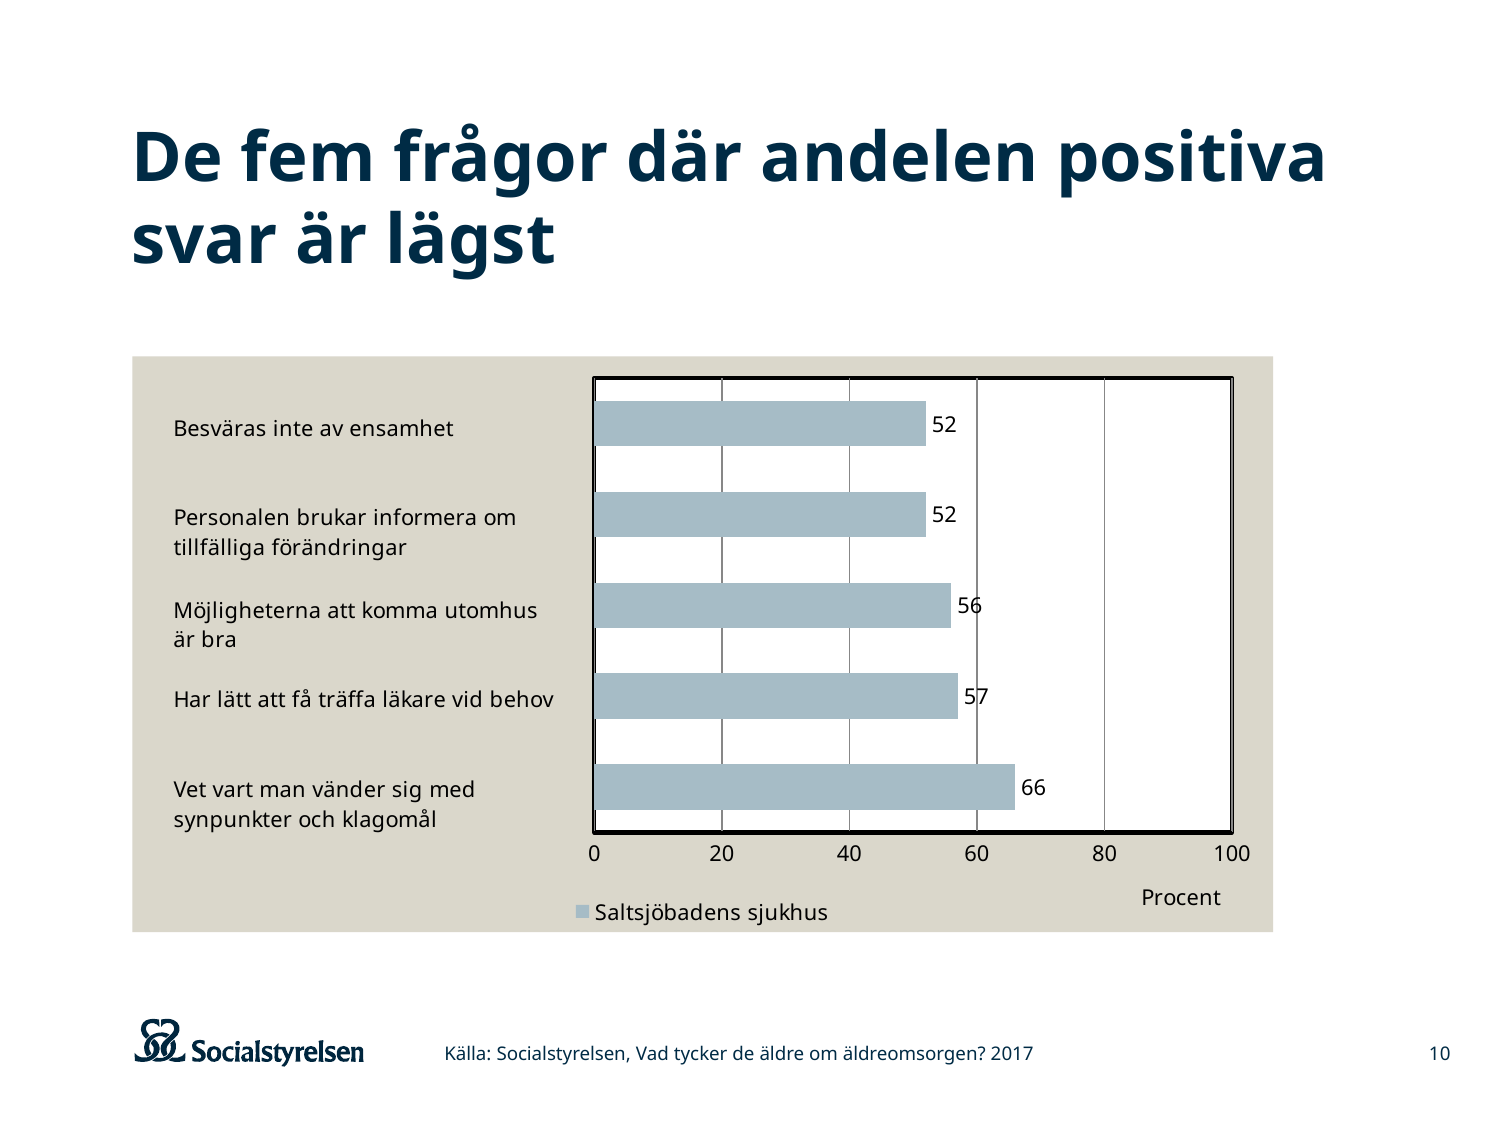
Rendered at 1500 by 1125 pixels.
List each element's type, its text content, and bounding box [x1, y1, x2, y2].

footer Källa: Socialstyrelsen, Vad tycker de äldre om äldreomsorgen? 2017 [444, 1032, 1110, 1077]
chart [132, 356, 1274, 933]
title De fem frågor där andelen positiva svar är lägst [131, 112, 1457, 326]
slide_number 10 [1379, 1032, 1451, 1077]
